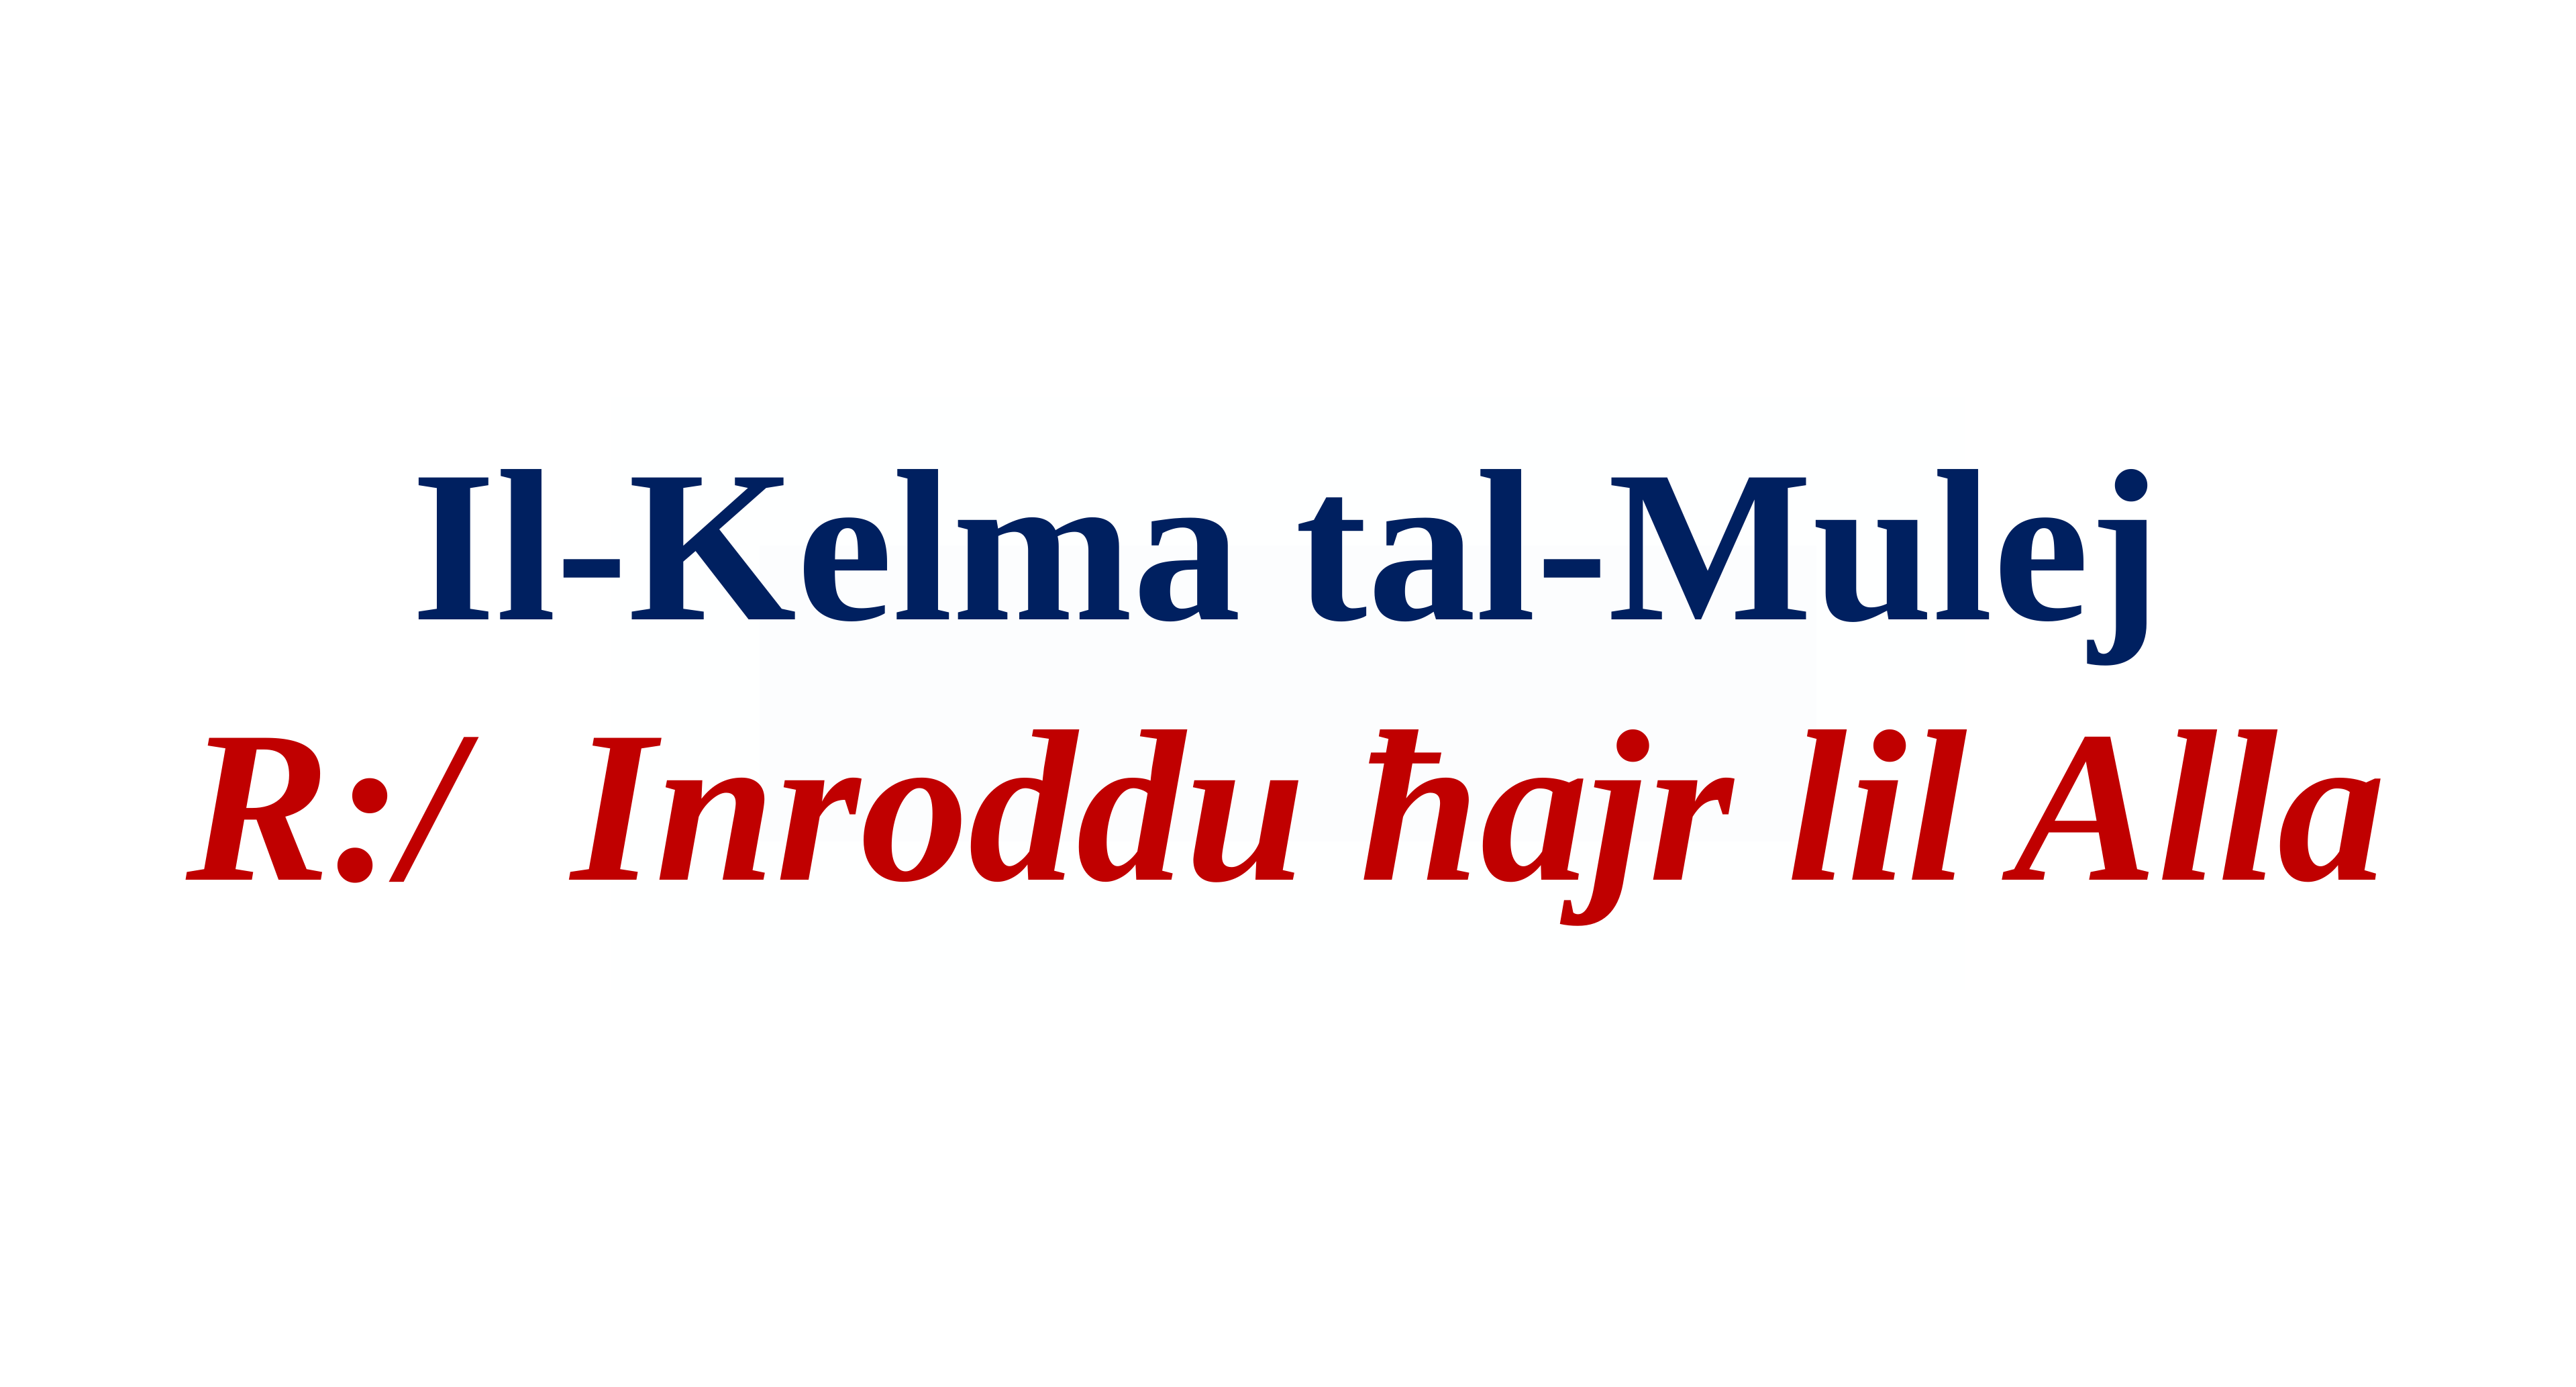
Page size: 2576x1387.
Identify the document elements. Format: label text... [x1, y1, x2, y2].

text_box Il-Kelma tal-Mulej R:/ Inroddu ħajr lil Alla [0, 392, 2575, 935]
